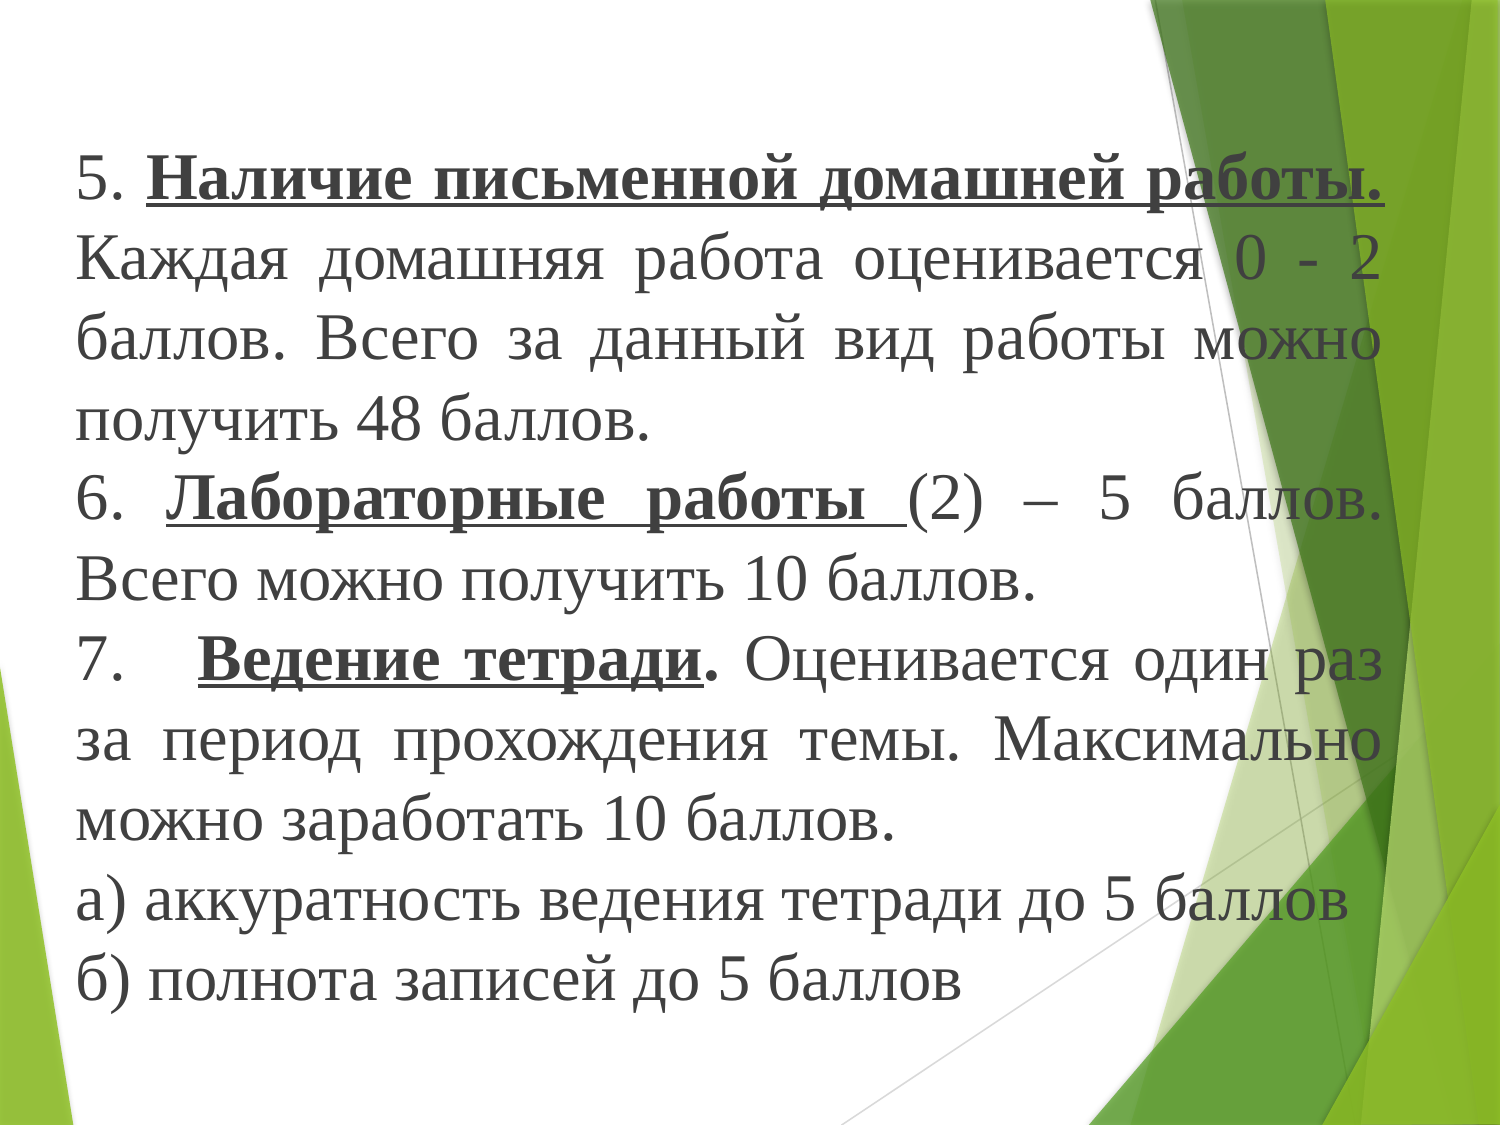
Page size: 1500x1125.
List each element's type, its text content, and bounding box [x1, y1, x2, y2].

list 5. Наличие письменной домашней работы. Каждая домашняя работа оценивается 0 - 2 баллов. Всего за данный вид работы можно получить 48 баллов. 6. Лабораторные работы (2) – 5 баллов. Всего можно получить 10 баллов. 7. Ведение тетради. Оценивается один раз за период прохождения темы. Максимально можно заработать 10 баллов. а) аккуратность ведения тетради до 5 баллов б) полнота записей до 5 баллов [4, 125, 1400, 1035]
